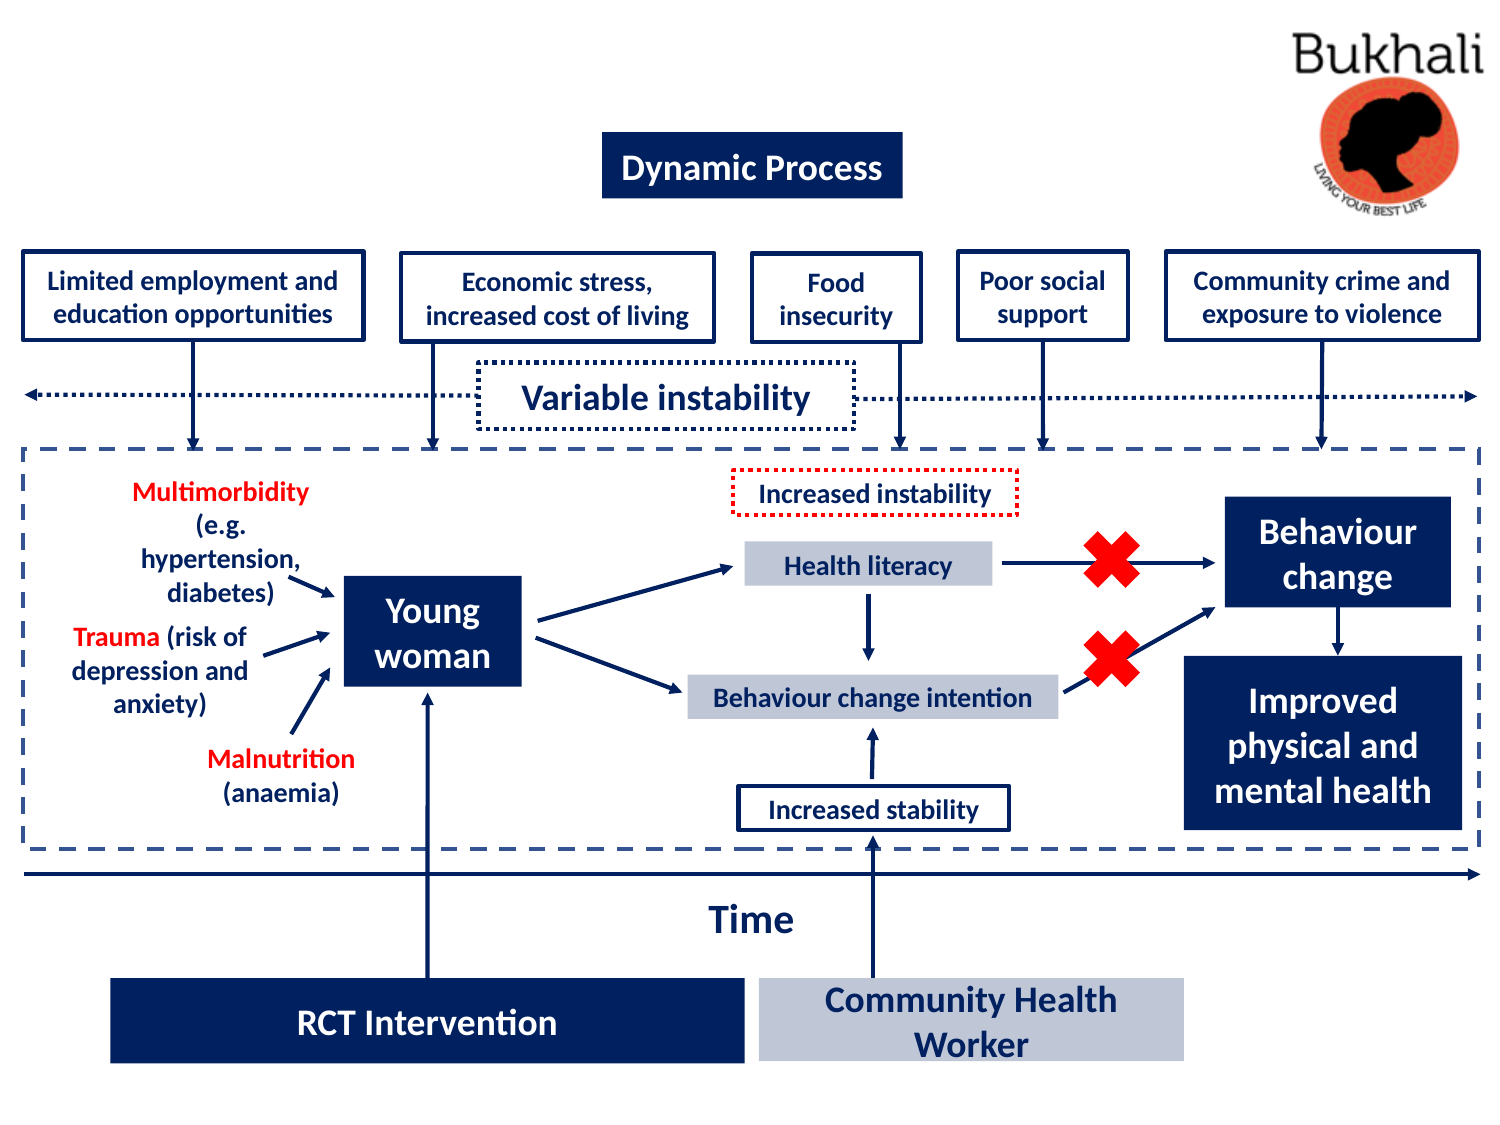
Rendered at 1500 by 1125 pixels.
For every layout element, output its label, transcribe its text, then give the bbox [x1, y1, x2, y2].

text_box Economic stress, increased cost of living [401, 253, 715, 342]
text_box [1083, 531, 1140, 562]
text_box RCT Intervention [110, 978, 745, 1064]
text_box Trauma (risk of depression and anxiety) [47, 606, 274, 732]
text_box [854, 396, 1478, 400]
text_box Limited employment and education opportunities [22, 251, 364, 340]
text_box Community crime and exposure to violence [1165, 251, 1479, 340]
picture [1290, 22, 1496, 230]
text_box Increased stability [738, 785, 1010, 831]
text_box Multimorbidity (e.g. hypertension, diabetes) [98, 484, 344, 598]
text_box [291, 667, 331, 735]
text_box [263, 632, 331, 656]
text_box Community Health Worker [758, 978, 1184, 1062]
text_box [1083, 563, 1140, 588]
text_box Increased instability [733, 470, 1018, 515]
text_box Improved physical and mental health [1183, 655, 1463, 831]
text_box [1063, 607, 1216, 693]
text_box Dynamic Process [602, 132, 903, 199]
text_box Poor social support [958, 251, 1128, 340]
text_box Time [666, 885, 836, 950]
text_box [537, 566, 734, 621]
text_box [22, 448, 1480, 850]
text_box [288, 576, 335, 598]
text_box Variable instability [478, 362, 855, 429]
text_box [535, 637, 683, 693]
text_box Malnutrition (anaemia) [176, 734, 386, 815]
text_box Food insecurity [751, 253, 922, 342]
